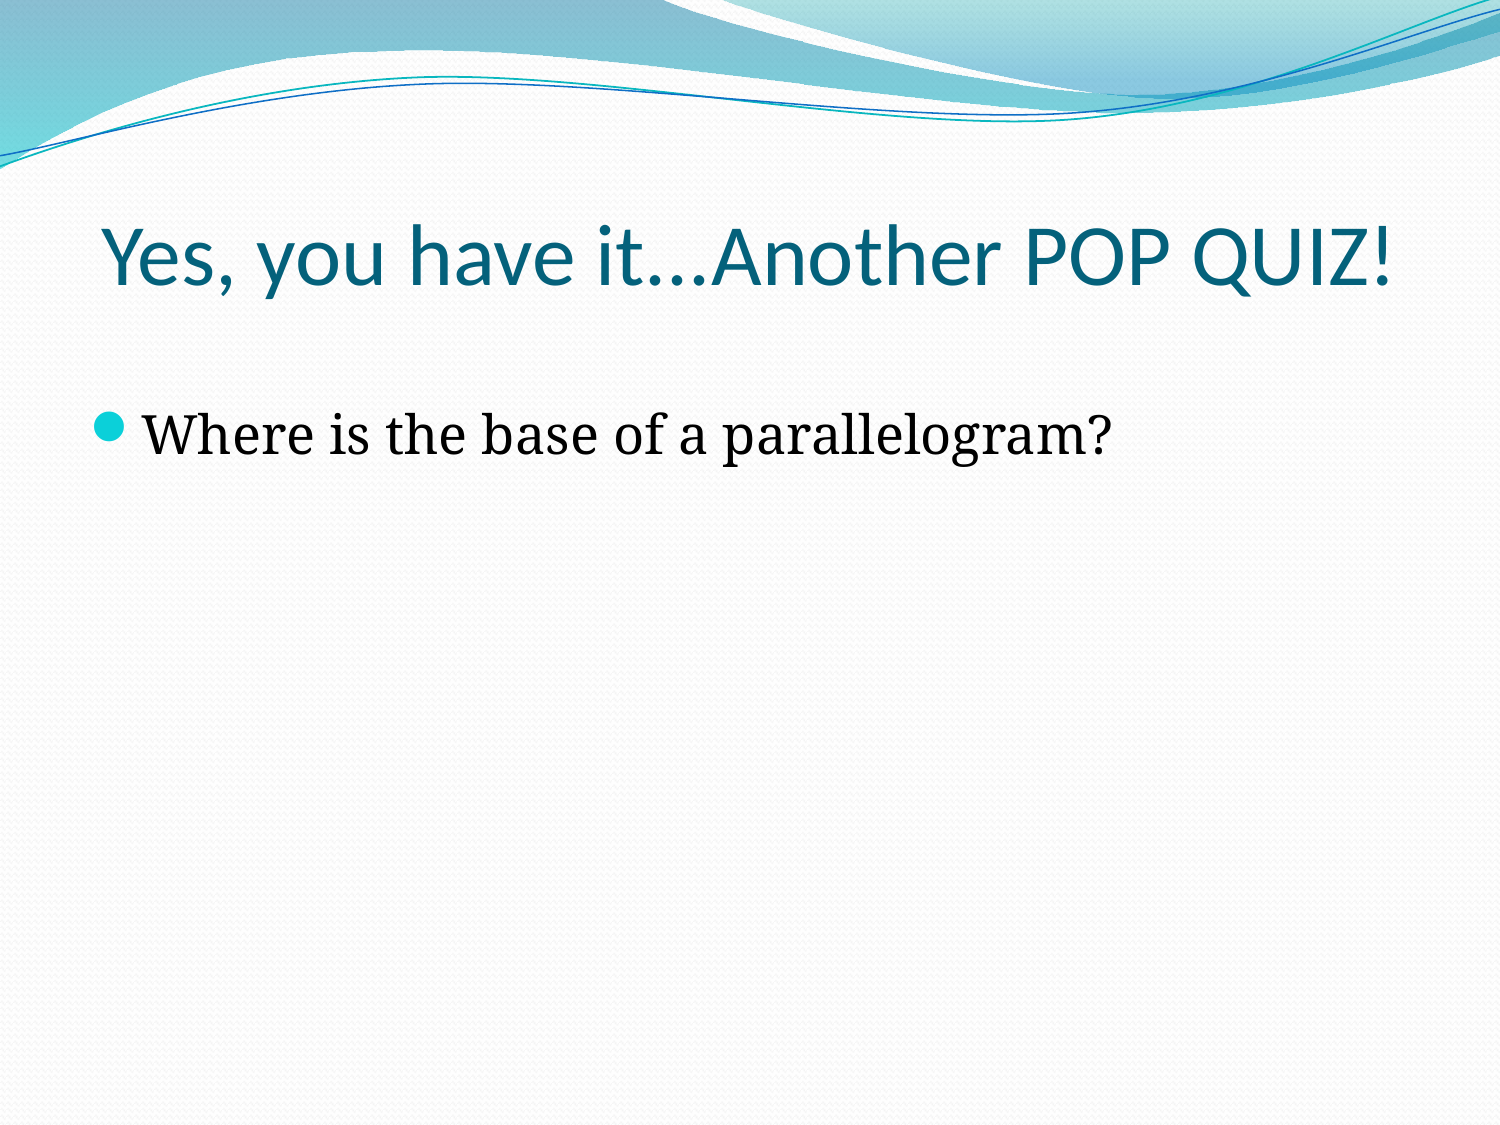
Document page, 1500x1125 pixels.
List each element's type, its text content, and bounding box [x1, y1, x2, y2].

title Yes, you have it...Another POP QUIZ! [75, 115, 1425, 303]
list Where is the base of a parallelogram? [75, 317, 1425, 1038]
